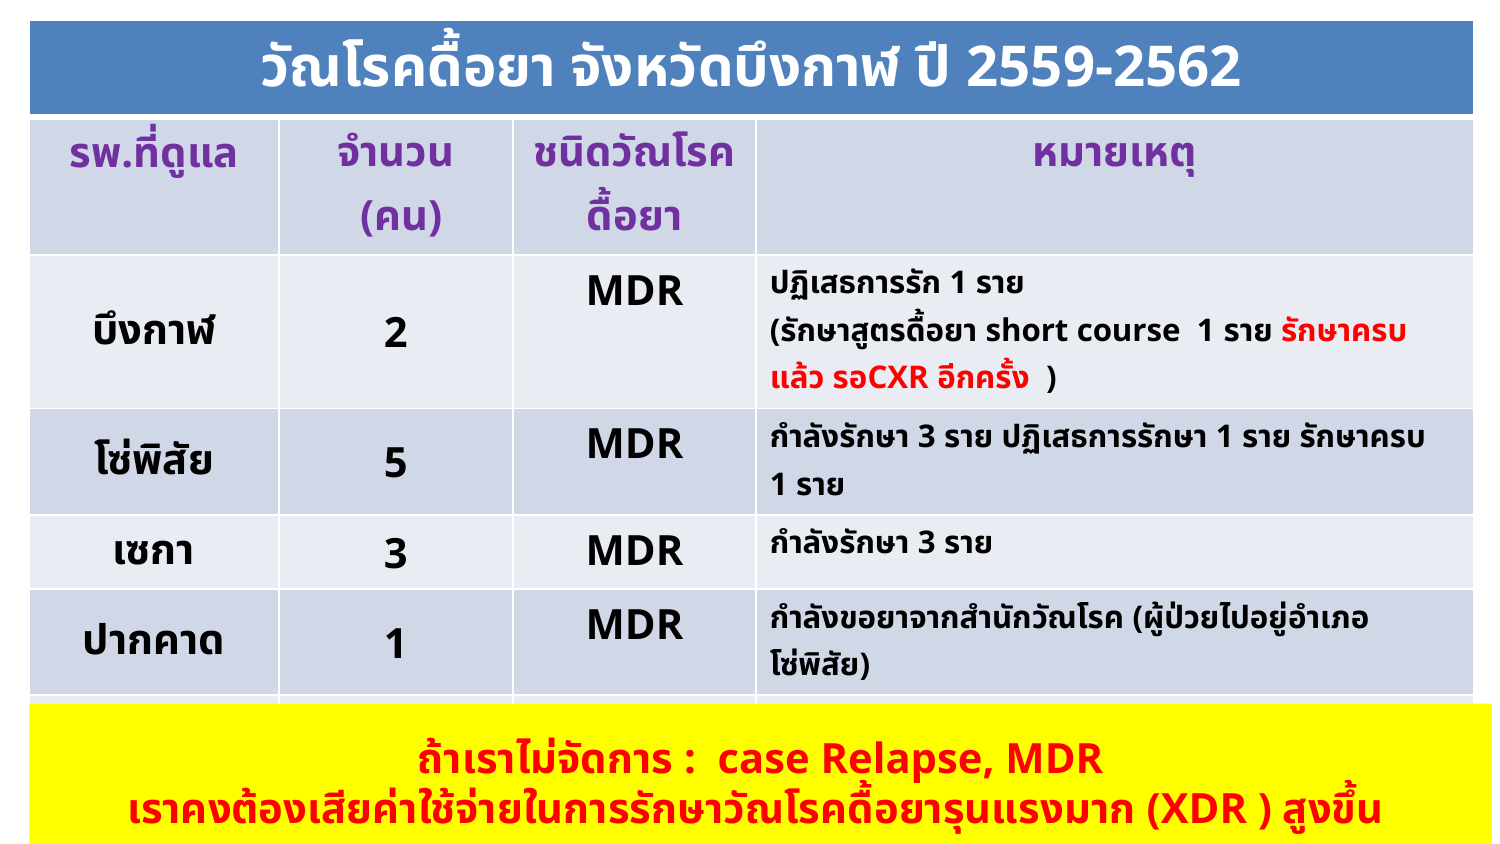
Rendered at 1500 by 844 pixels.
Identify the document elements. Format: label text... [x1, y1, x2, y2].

table_cell 5 [280, 409, 512, 514]
table_cell MDR [514, 409, 755, 514]
table_cell 3 [280, 516, 512, 588]
table_cell กำลังรักษา 3 ราย [757, 696, 1473, 703]
table_cell 1 [280, 590, 512, 694]
table_cell รพ.ที่ดูแล [30, 120, 278, 254]
table_cell กำลังรักษา 3 ราย ปฏิเสธการรักษา 1 ราย รักษาครบ 1 ราย [757, 409, 1473, 514]
table_cell หมายเหตุ [757, 120, 1473, 254]
table_cell ปากคาด [30, 590, 278, 694]
table_cell ศรีวิไล [30, 696, 278, 703]
table_cell MDR [514, 696, 755, 703]
table_cell กำลังขอยาจากสำนักวัณโรค (ผู้ป่วยไปอยู่อำเภอโซ่พิสัย) [757, 590, 1473, 694]
table_cell MDR [514, 516, 755, 588]
table_header วัณโรคดื้อยา จังหวัดบึงกาฬ ปี 2559-2562 [30, 21, 1473, 114]
table_cell ชนิดวัณโรคดื้อยา [514, 120, 755, 254]
table_cell เซกา [30, 516, 278, 588]
title ถ้าเราไม่จัดการ : case Relapse, MDR เราคงต้องเสียค่าใช้จ่ายในการรักษาวัณโรคดื้อยารุนแรงมาก (XDR ) สูงขึ้น [29, 703, 1492, 844]
table_cell จำนวน (คน) [280, 120, 512, 254]
table_cell บึงกาฬ [30, 256, 278, 408]
table_cell ปฏิเสธการรัก 1 ราย (รักษาสูตรดื้อยา short course 1 ราย รักษาครบแล้ว รอCXR อีกครั้ง ) [757, 256, 1473, 408]
table_cell 2 [280, 256, 512, 408]
table_cell 3 [280, 696, 512, 703]
table_cell โซ่พิสัย [30, 409, 278, 514]
table_cell กำลังรักษา 3 ราย [757, 516, 1473, 588]
table_cell MDR [514, 256, 755, 408]
table_cell MDR [514, 590, 755, 694]
